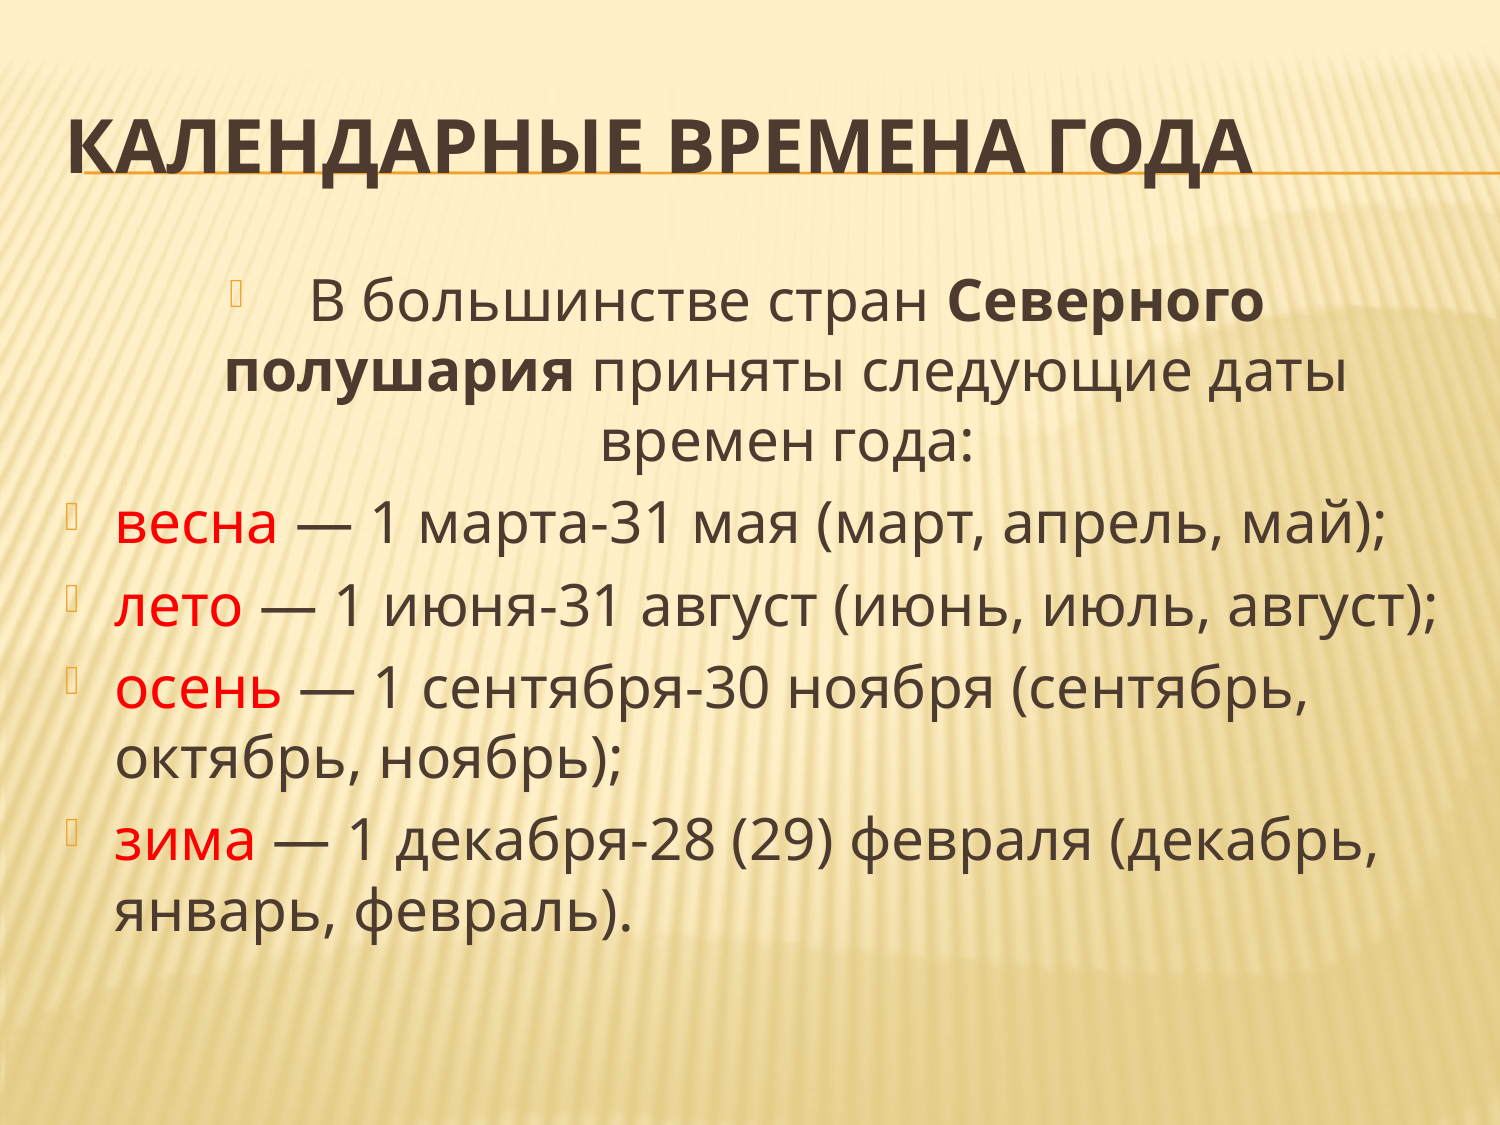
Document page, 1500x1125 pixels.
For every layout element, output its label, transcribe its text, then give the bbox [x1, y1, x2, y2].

list В большинстве стран Северного полушария приняты следующие даты времен года: весна — 1 марта-31 мая (март, апрель, май); лето — 1 июня-31 август (июнь, июль, август); осень — 1 сентября-30 ноября (сентябрь, октябрь, ноябрь); зима — 1 декабря-28 (29) февраля (декабрь, январь, февраль). [50, 254, 1475, 998]
title Календарные времена года [50, 75, 1475, 213]
